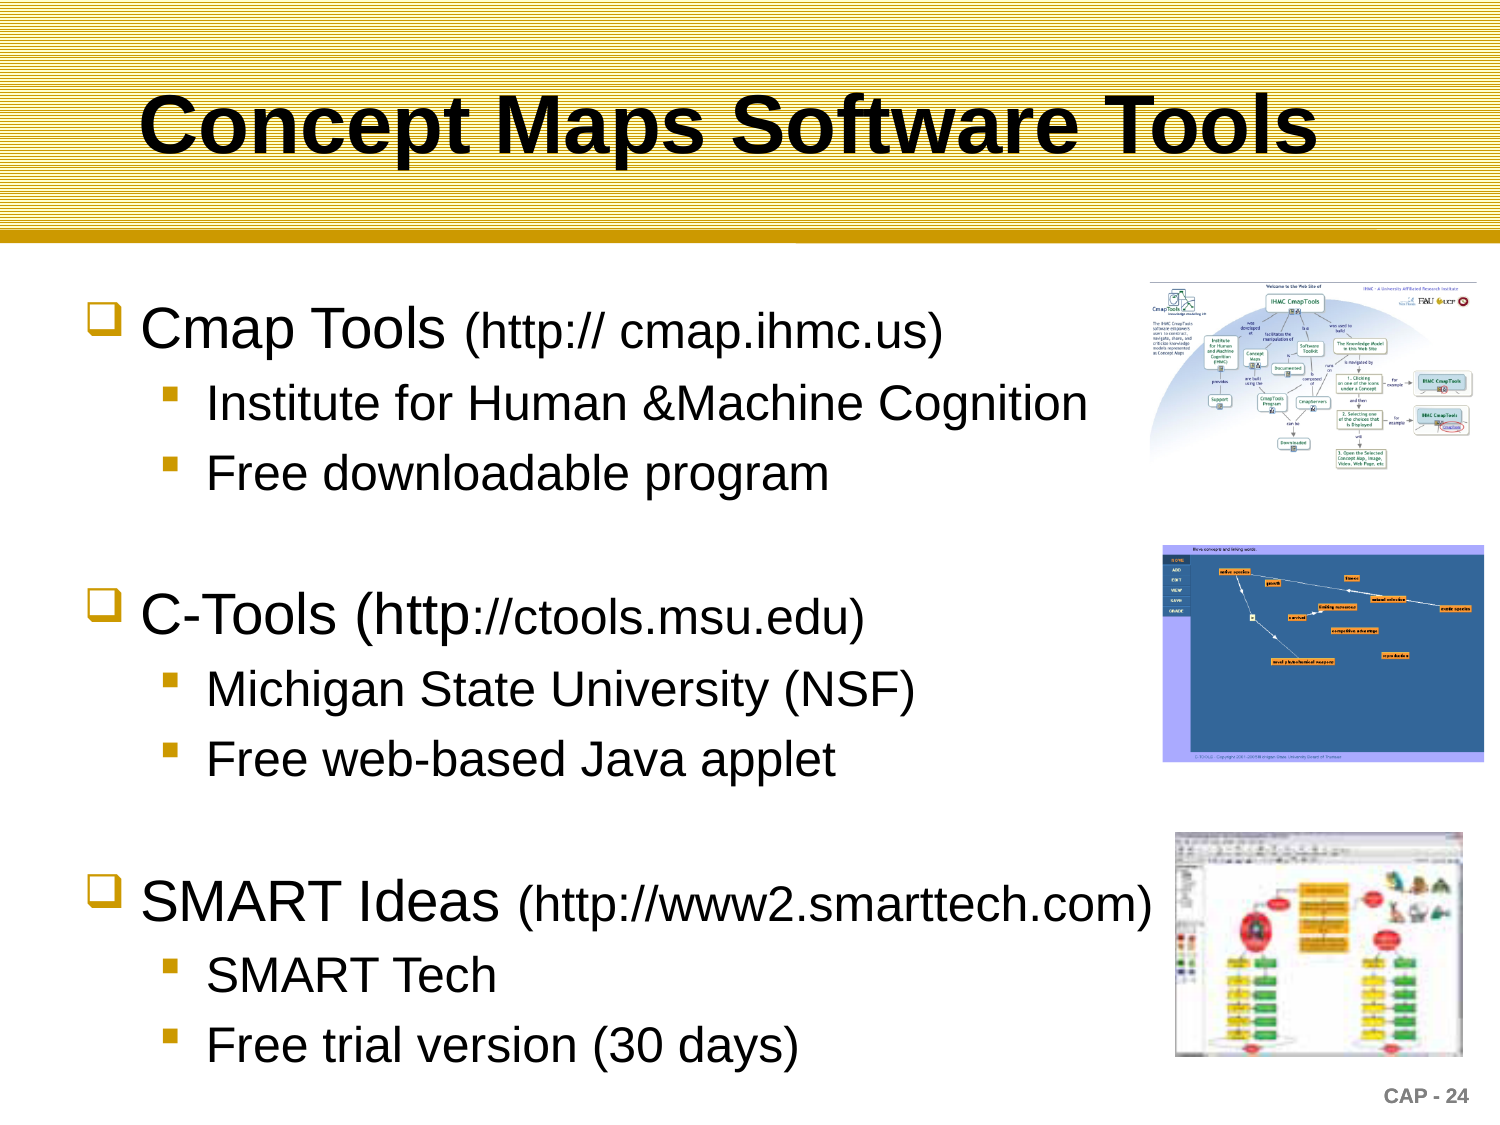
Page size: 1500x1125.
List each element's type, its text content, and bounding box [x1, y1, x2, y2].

picture [1174, 832, 1463, 1057]
picture [1149, 282, 1477, 476]
picture [1162, 545, 1485, 763]
list Cmap Tools (http:// cmap.ihmc.us) Institute for Human &Machine Cognition Free downloadable program C-Tools (http://ctools.msu.edu) Michigan State University (NSF) Free web-based Java applet SMART Ideas (http://www2.smarttech.com) SMART Tech Free trial version (30 days) [68, 282, 1344, 1028]
title Concept Maps Software Tools [92, 26, 1368, 214]
